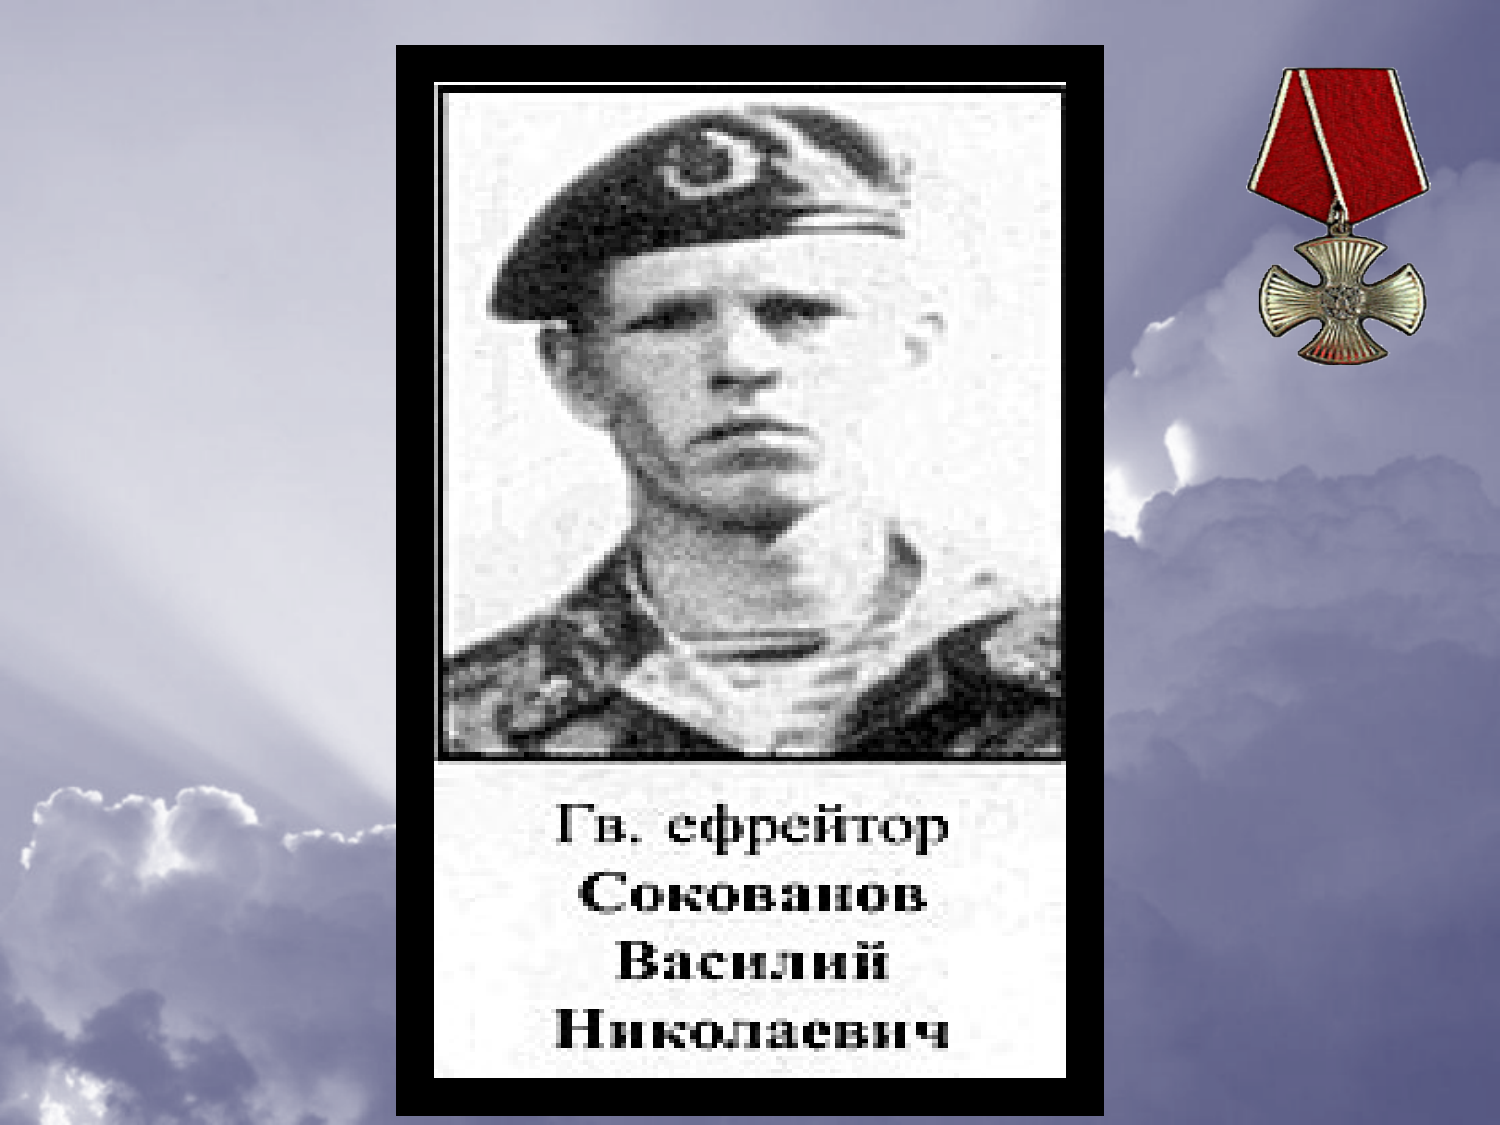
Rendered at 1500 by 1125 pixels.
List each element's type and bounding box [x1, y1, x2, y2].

list [433, 81, 1067, 1079]
picture [0, 0, 1500, 1125]
